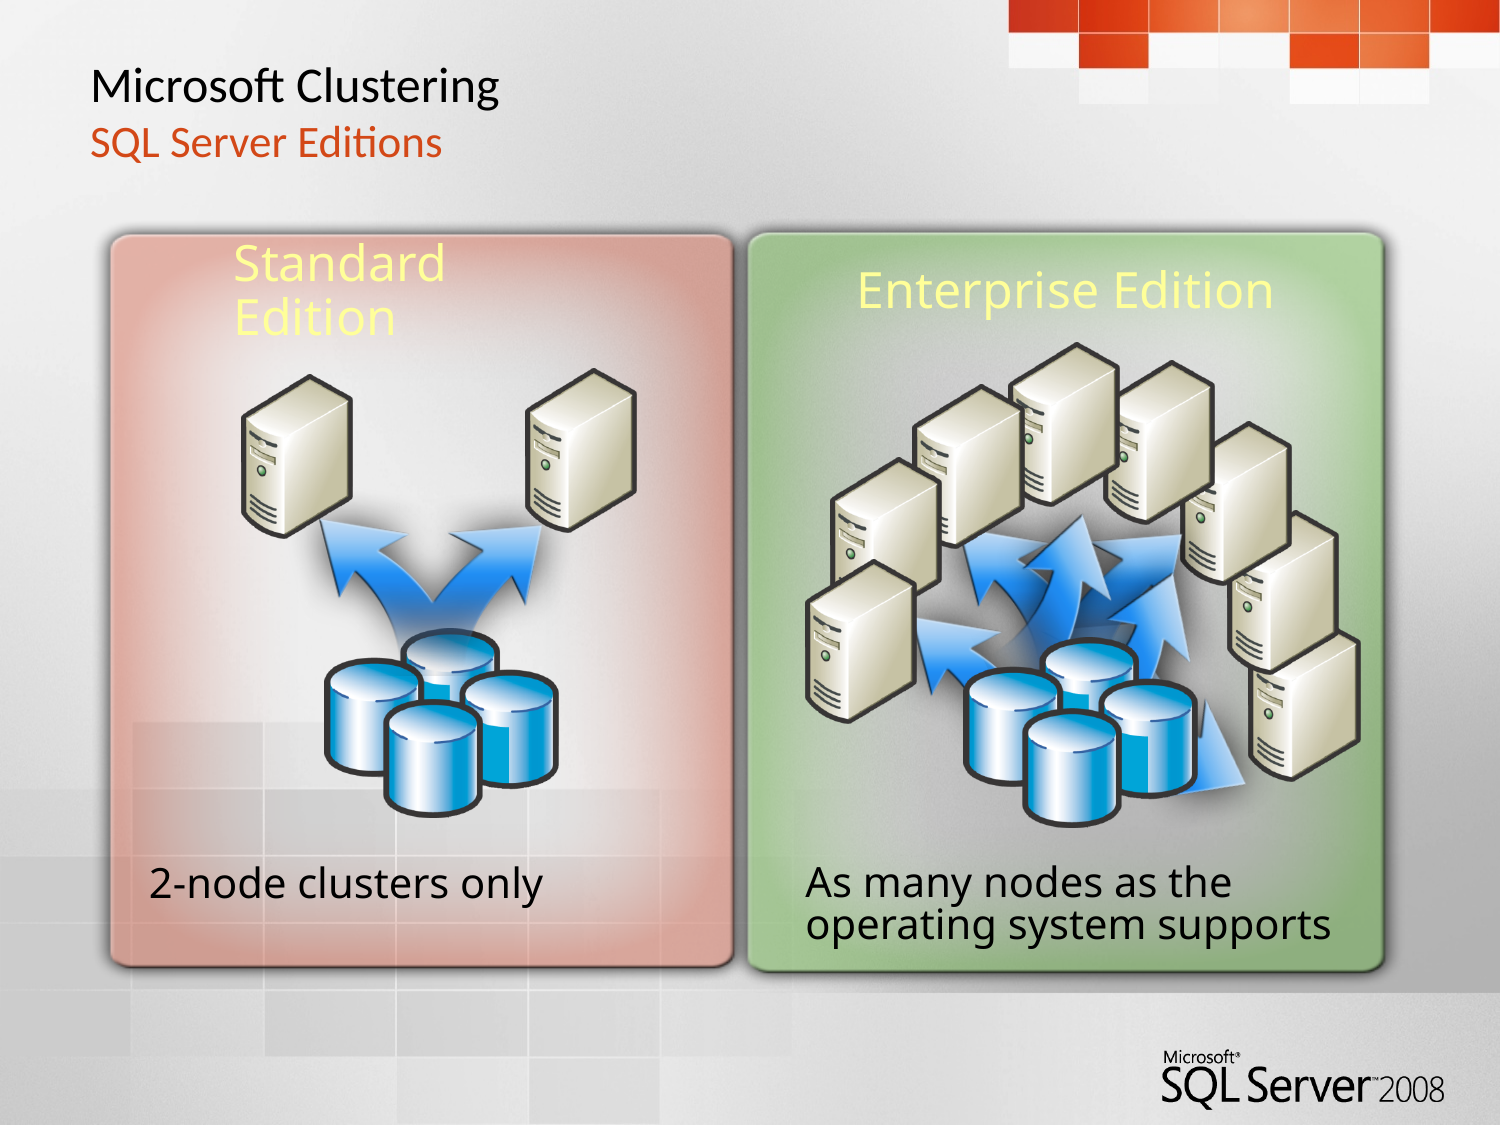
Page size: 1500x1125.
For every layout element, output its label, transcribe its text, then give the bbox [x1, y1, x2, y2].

title Microsoft Clustering SQL Server Editions [75, 45, 1425, 175]
picture [0, 0, 1500, 1125]
